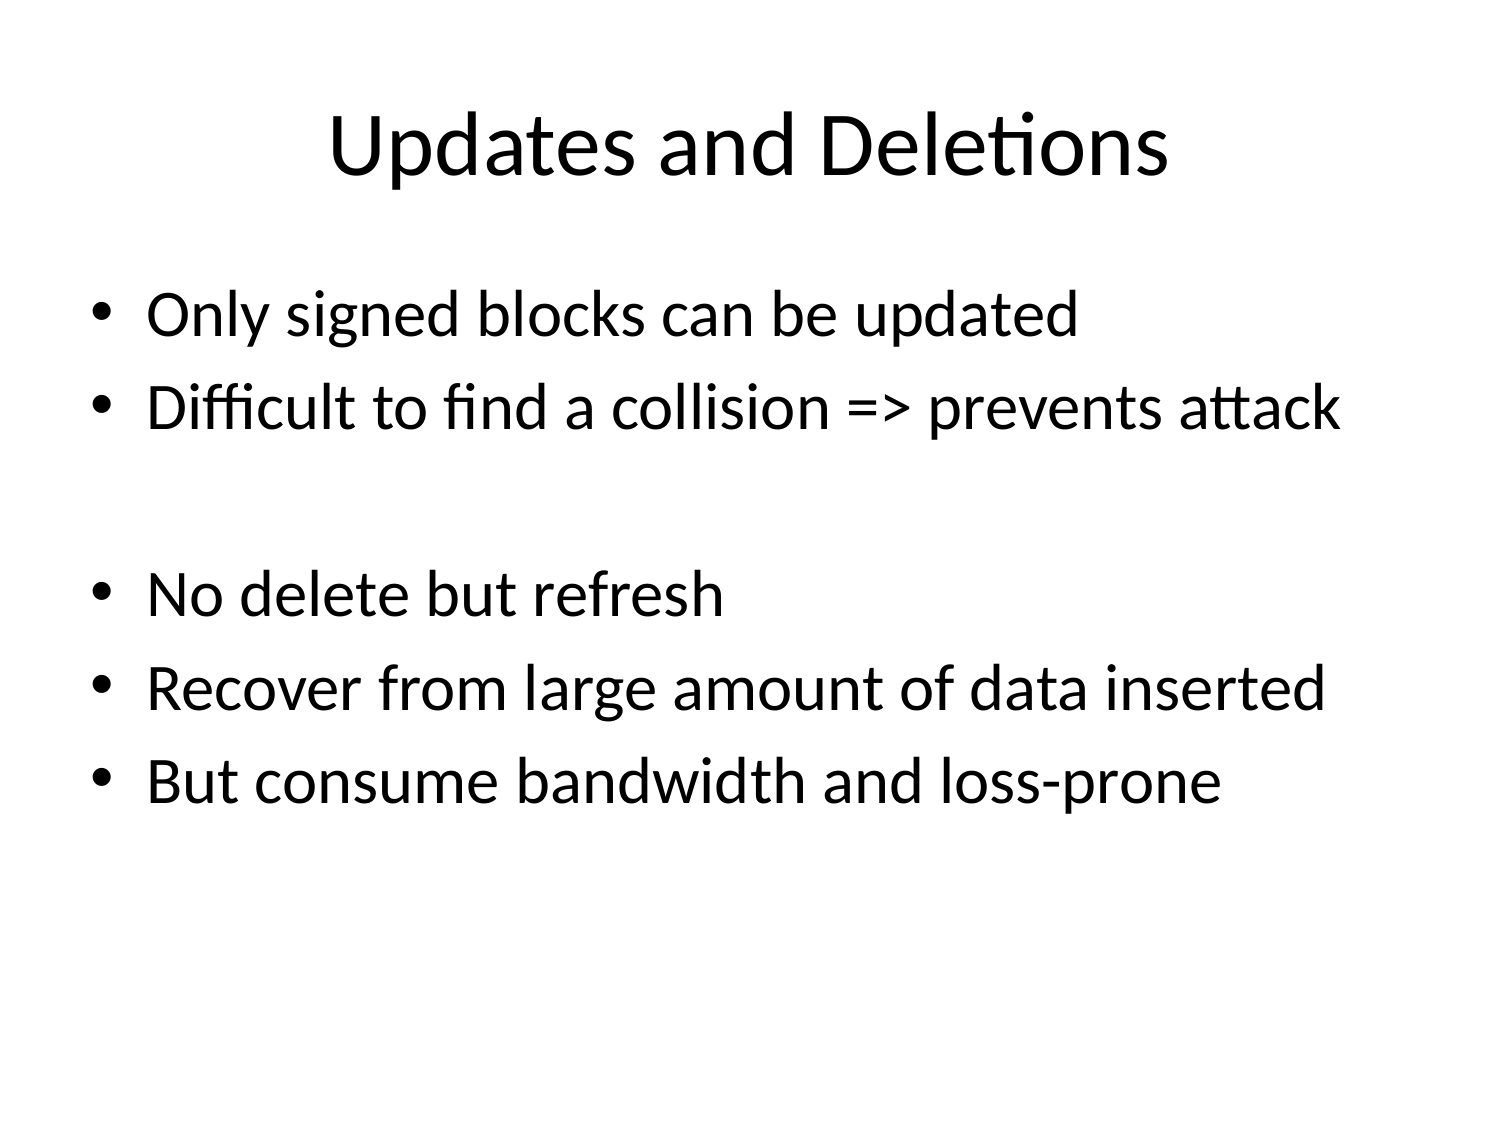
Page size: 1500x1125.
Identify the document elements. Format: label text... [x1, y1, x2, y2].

list Only signed blocks can be updated Difficult to find a collision => prevents attack No delete but refresh Recover from large amount of data inserted But consume bandwidth and loss-prone [75, 262, 1425, 1005]
title Updates and Deletions [75, 45, 1425, 233]
